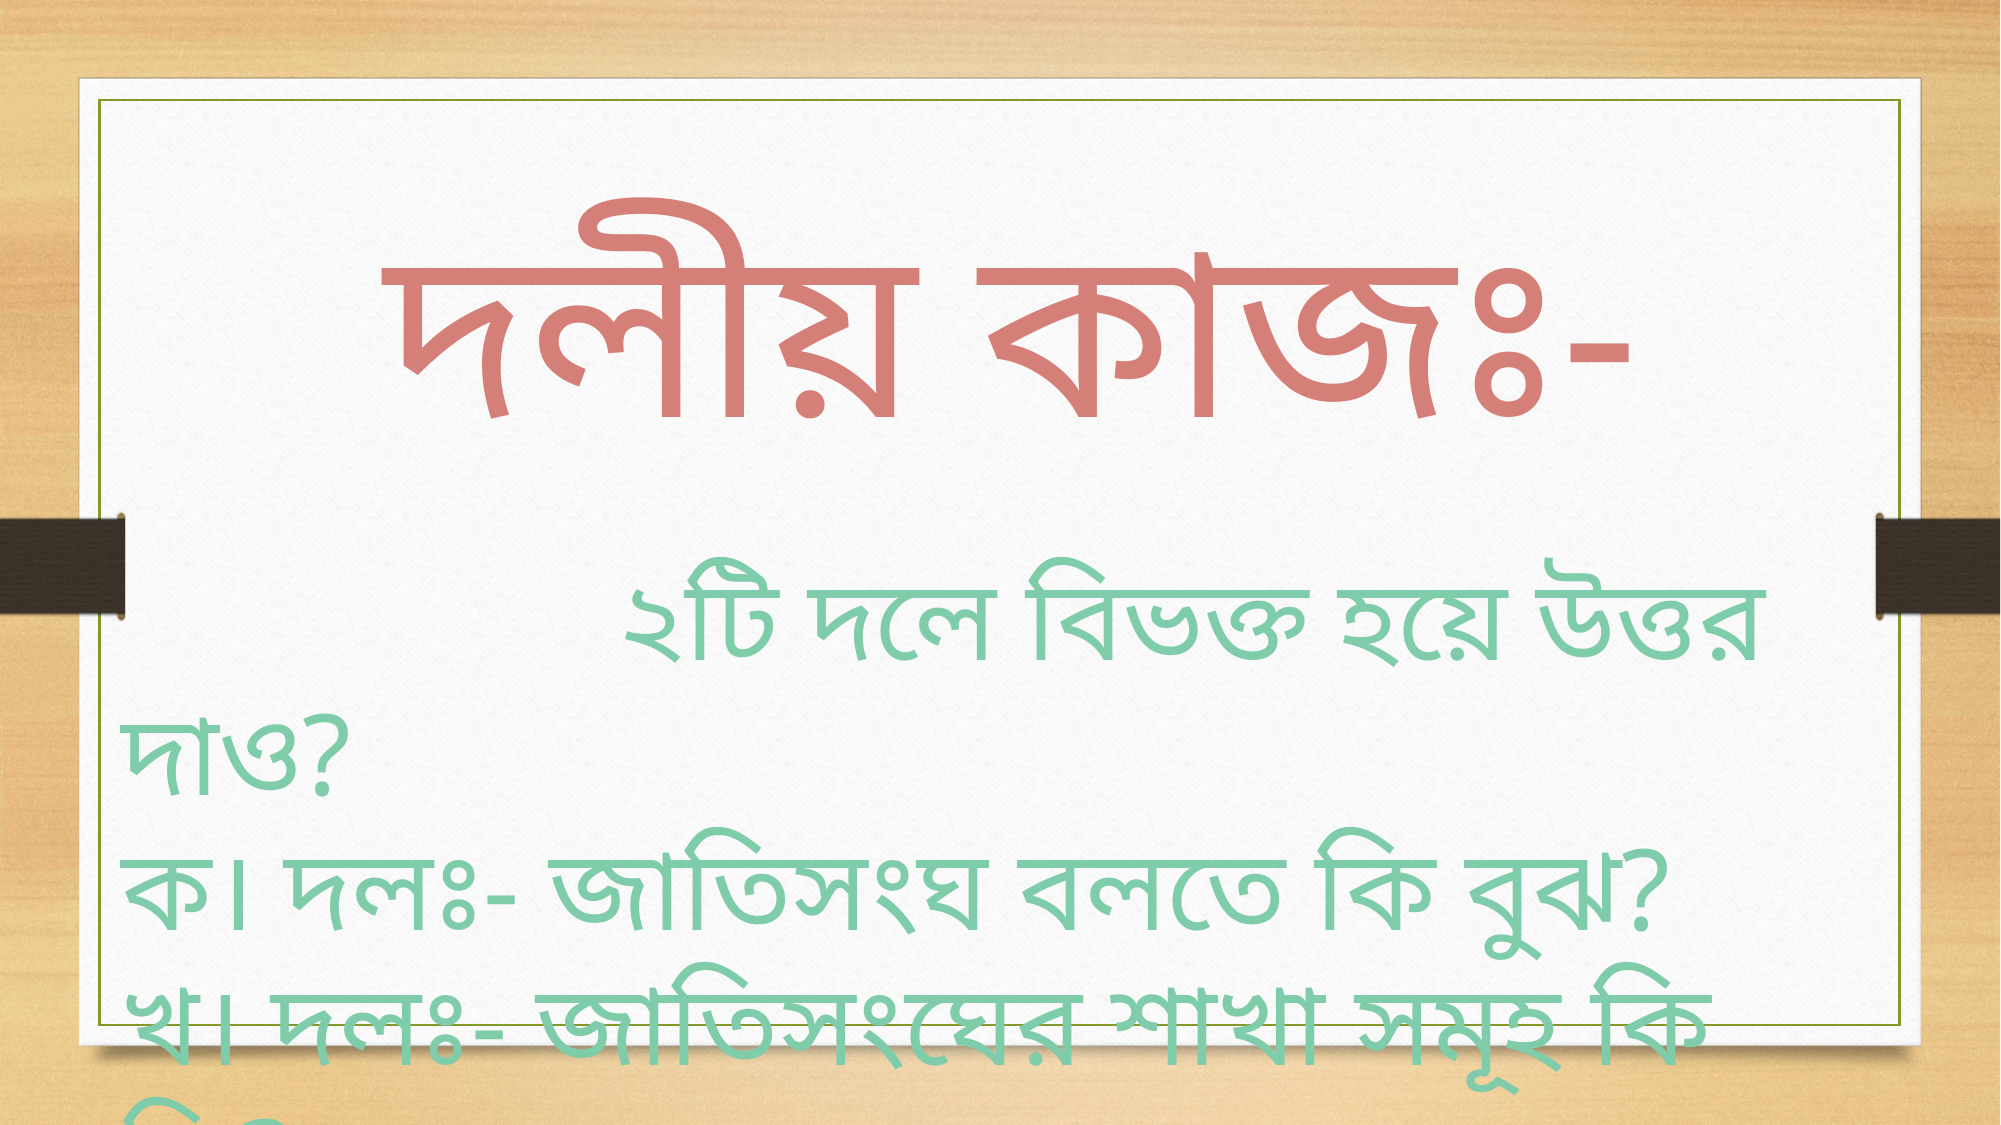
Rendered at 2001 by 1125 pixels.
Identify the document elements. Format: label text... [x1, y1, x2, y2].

picture [0, 0, 2001, 1125]
text_box দলীয় কাজঃ- [365, 170, 1657, 473]
text_box ২টি দলে বিভক্ত হয়ে উত্তর দাও? ক। দলঃ- জাতিসংঘ বলতে কি বুঝ? খ। দলঃ- জাতিসংঘের শাখা সমূহ কি কি? [106, 540, 1894, 1125]
